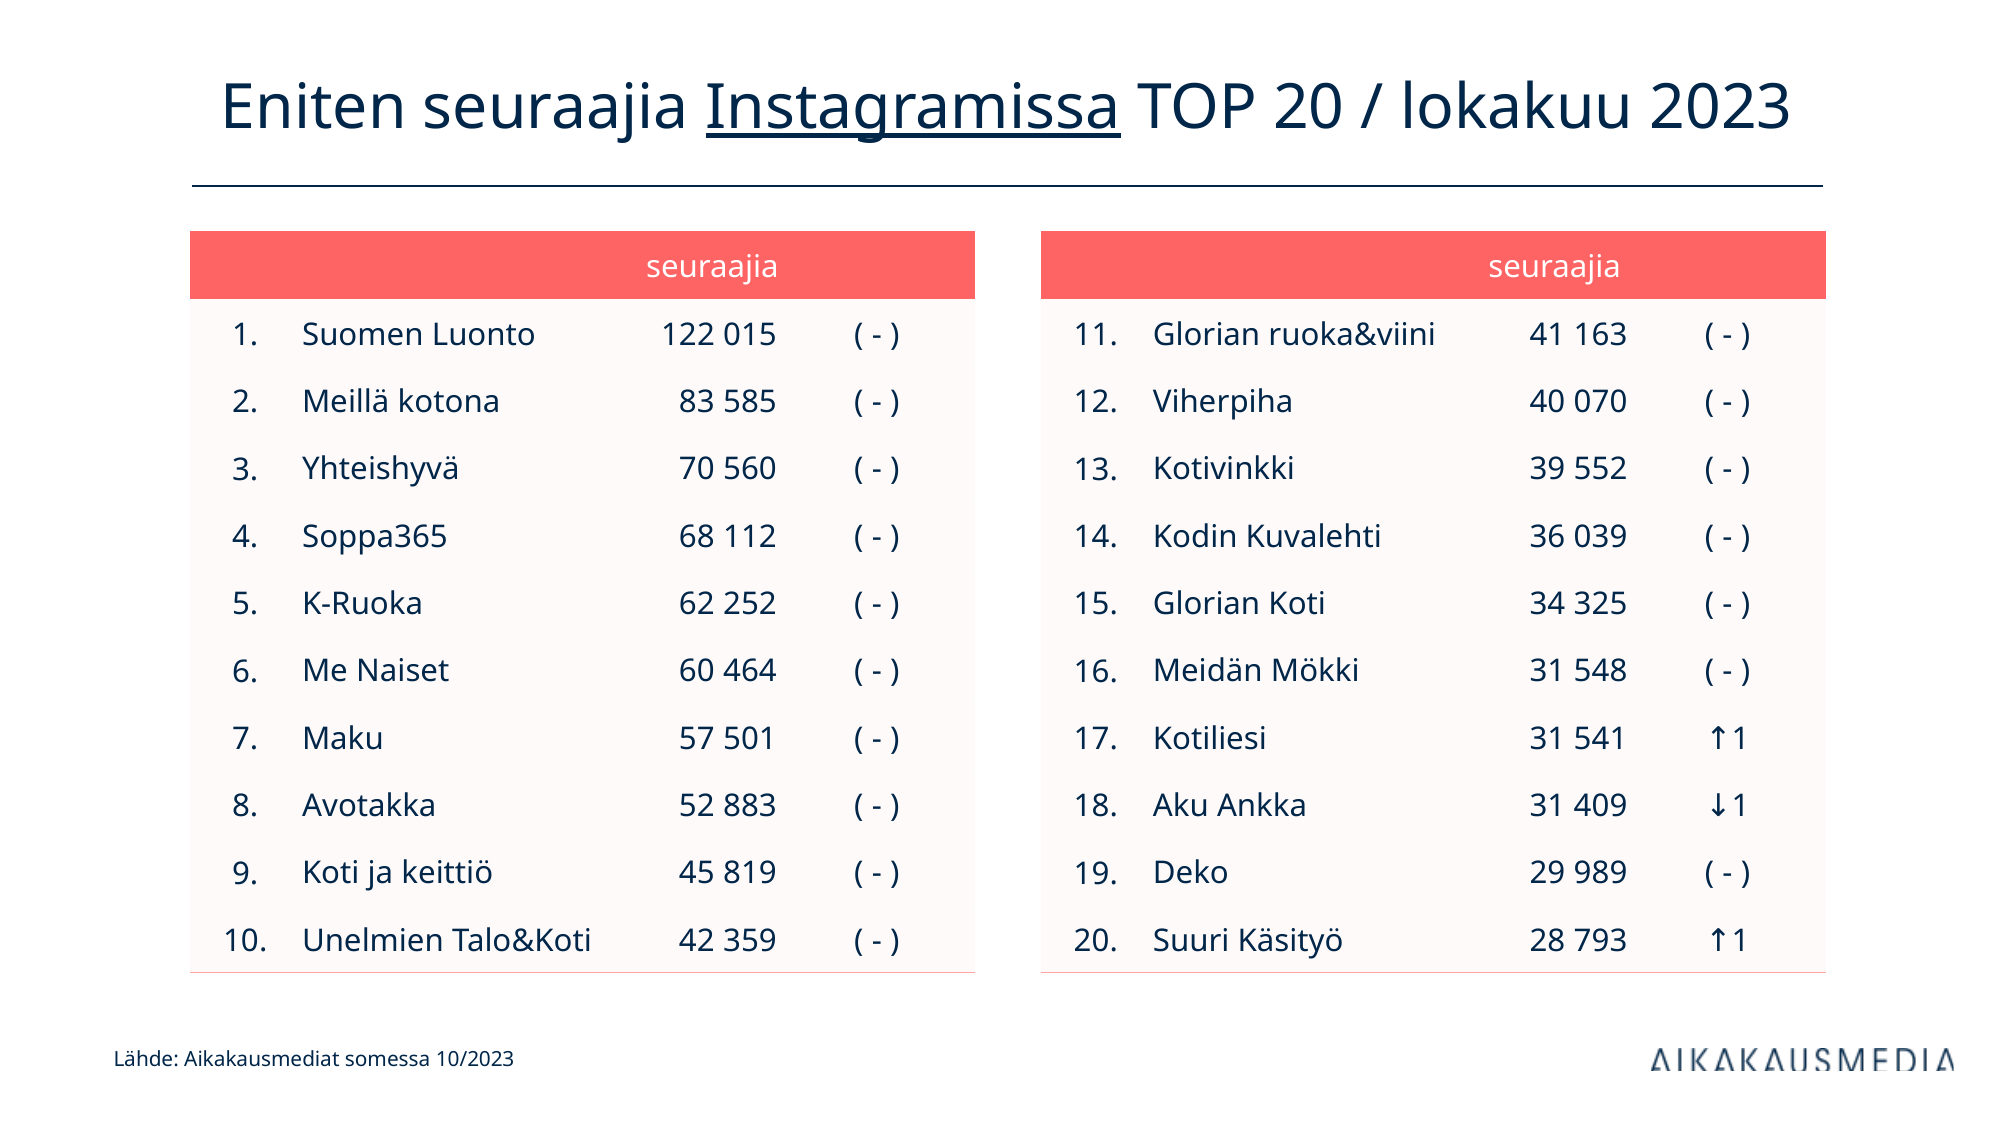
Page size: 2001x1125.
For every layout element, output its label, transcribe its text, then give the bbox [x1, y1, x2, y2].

table_cell 7. [190, 703, 301, 770]
table_cell 19. [1041, 837, 1151, 905]
table_cell 16. [1041, 635, 1151, 703]
table_cell 31 541 [1449, 703, 1629, 770]
table_cell 18. [1041, 770, 1151, 837]
table_cell 41 163 [1449, 299, 1629, 366]
table_cell 45 819 [599, 837, 779, 905]
title Eniten seuraajia Instagramissa TOP 20 / lokakuu 2023 [137, 31, 1877, 185]
table_cell 31 548 [1449, 635, 1629, 703]
table_cell ↓1 [1629, 770, 1826, 837]
table_cell 20. [1041, 905, 1151, 972]
table_cell ( - ) [779, 905, 975, 972]
table_cell Glorian Koti [1151, 568, 1449, 635]
table_cell Meidän Mökki [1151, 635, 1449, 703]
table_cell 60 464 [599, 635, 779, 703]
table_cell 34 325 [1449, 568, 1629, 635]
table_cell ( - ) [779, 501, 975, 568]
table_cell Yhteishyvä [301, 433, 599, 501]
table_cell 5. [190, 568, 301, 635]
table_cell 17. [1041, 703, 1151, 770]
table_cell 6. [190, 635, 301, 703]
table_cell ↑1 [1629, 905, 1826, 972]
table_cell ( - ) [1629, 366, 1826, 433]
table_cell ↑1 [1629, 703, 1826, 770]
table_cell ( - ) [779, 299, 975, 366]
table_cell 14. [1041, 501, 1151, 568]
table_cell 31 409 [1449, 770, 1629, 837]
table_cell 68 112 [599, 501, 779, 568]
table_cell Me Naiset [301, 635, 599, 703]
table_cell ( - ) [1629, 568, 1826, 635]
table_cell Suomen Luonto [301, 299, 599, 366]
table_cell ( - ) [779, 635, 975, 703]
table_cell Avotakka [301, 770, 599, 837]
table_cell ( - ) [1629, 501, 1826, 568]
table_cell Suuri Käsityö [1151, 905, 1449, 972]
table_cell 57 501 [599, 703, 779, 770]
table_header seuraajia [1449, 231, 1629, 299]
table_cell ( - ) [779, 568, 975, 635]
table_cell 2. [190, 366, 301, 433]
table_cell ( - ) [1629, 299, 1826, 366]
table_cell 8. [190, 770, 301, 837]
table_cell 9. [190, 837, 301, 905]
table_cell ( - ) [779, 366, 975, 433]
table_cell Kotivinkki [1151, 433, 1449, 501]
table_cell Viherpiha [1151, 366, 1449, 433]
table_header [190, 231, 599, 299]
table_cell ( - ) [779, 703, 975, 770]
table_cell 15. [1041, 568, 1151, 635]
table_cell Kodin Kuvalehti [1151, 501, 1449, 568]
table_cell 29 989 [1449, 837, 1629, 905]
table_cell ( - ) [779, 770, 975, 837]
table_cell ( - ) [779, 433, 975, 501]
table_cell Unelmien Talo&Koti [301, 905, 599, 972]
table_cell Maku [301, 703, 599, 770]
table_cell 11. [1041, 299, 1151, 366]
table_cell Soppa365 [301, 501, 599, 568]
table_cell ( - ) [1629, 433, 1826, 501]
table_cell Kotiliesi [1151, 703, 1449, 770]
table_cell 42 359 [599, 905, 779, 972]
table_cell 40 070 [1449, 366, 1629, 433]
table_cell K-Ruoka [301, 568, 599, 635]
table_cell 28 793 [1449, 905, 1629, 972]
table_cell 122 015 [599, 299, 779, 366]
table_cell ( - ) [1629, 837, 1826, 905]
table_header [779, 231, 975, 299]
table_header [1629, 231, 1826, 299]
table_cell 62 252 [599, 568, 779, 635]
table_cell Koti ja keittiö [301, 837, 599, 905]
table_cell Meillä kotona [301, 366, 599, 433]
table_cell 36 039 [1449, 501, 1629, 568]
table_cell 39 552 [1449, 433, 1629, 501]
table_cell 70 560 [599, 433, 779, 501]
table_cell ( - ) [1629, 635, 1826, 703]
table_cell 4. [190, 501, 301, 568]
table_cell Deko [1151, 837, 1449, 905]
table_header seuraajia [599, 231, 779, 299]
table_cell 52 883 [599, 770, 779, 837]
table_cell 12. [1041, 366, 1151, 433]
table_cell 1. [190, 299, 301, 366]
table_header [1041, 231, 1449, 299]
table_cell Glorian ruoka&viini [1151, 299, 1449, 366]
table_cell 83 585 [599, 366, 779, 433]
table_cell 3. [190, 433, 301, 501]
table_cell 10. [190, 905, 301, 972]
table_cell 13. [1041, 433, 1151, 501]
table_cell Aku Ankka [1151, 770, 1449, 837]
table_cell ( - ) [779, 837, 975, 905]
